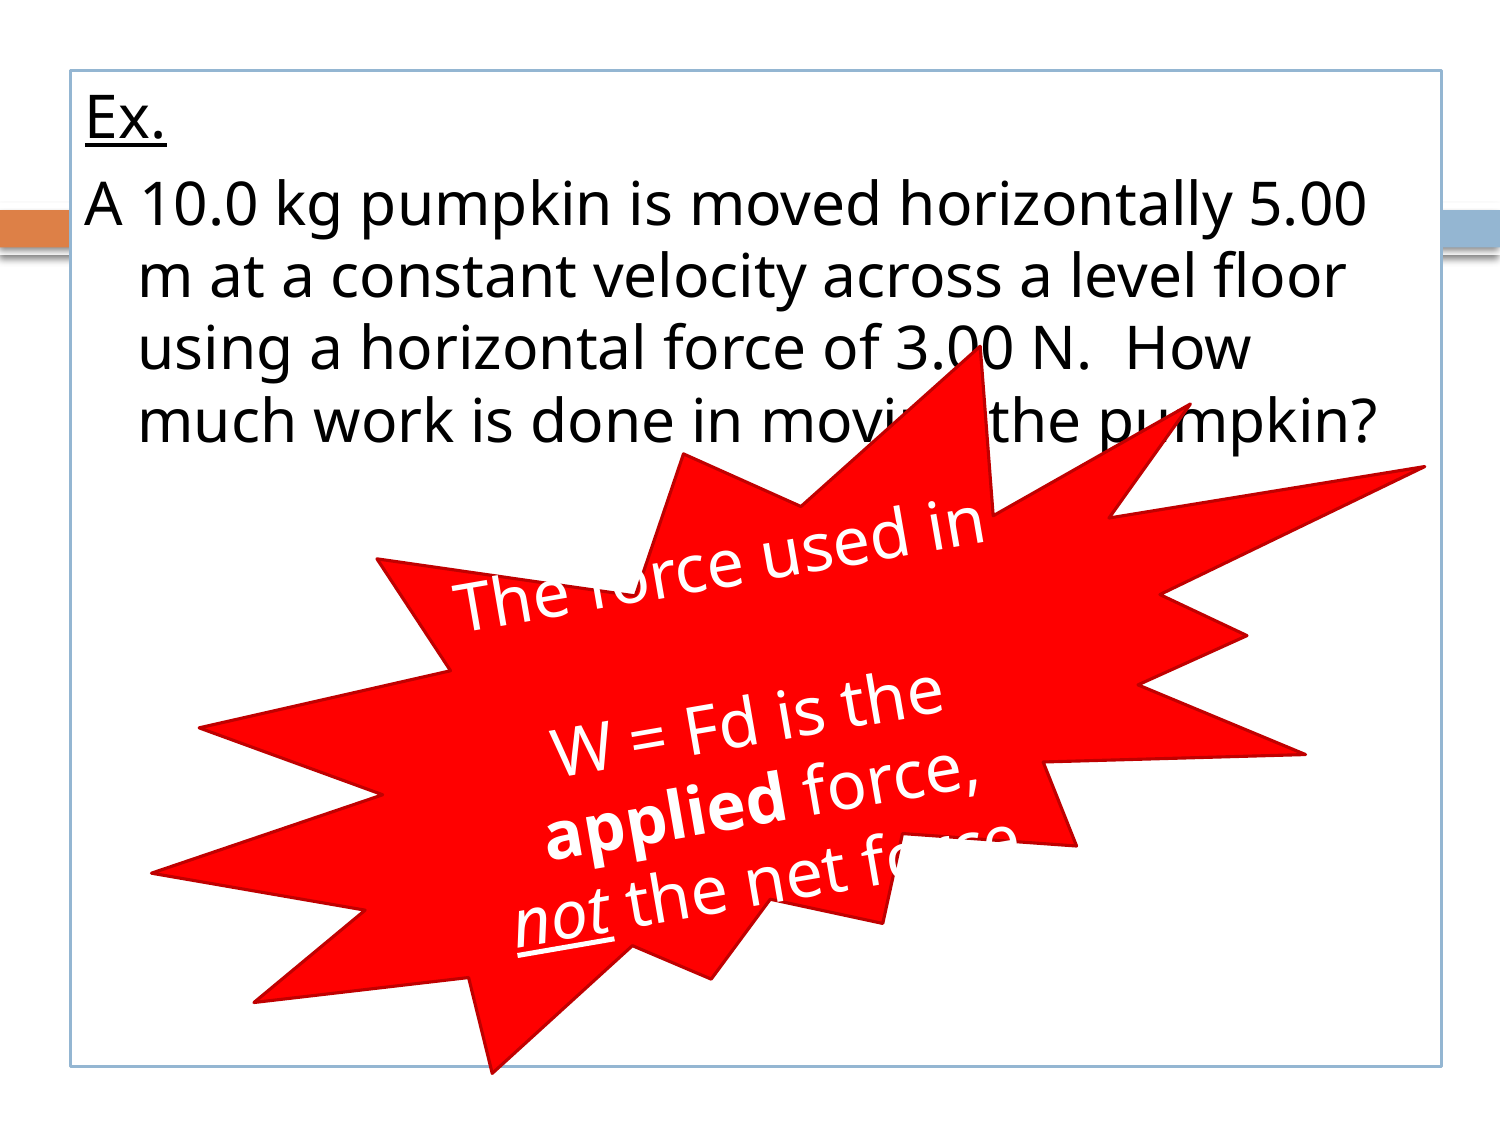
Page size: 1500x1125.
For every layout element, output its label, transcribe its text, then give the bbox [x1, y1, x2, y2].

text_box The force used in W = Fd is the applied force, not the net force. [149, 344, 1427, 1075]
list Ex. A 10.0 kg pumpkin is moved horizontally 5.00 m at a constant velocity across a level floor using a horizontal force of 3.00 N. How much work is done in moving the pumpkin? [69, 69, 1443, 1068]
